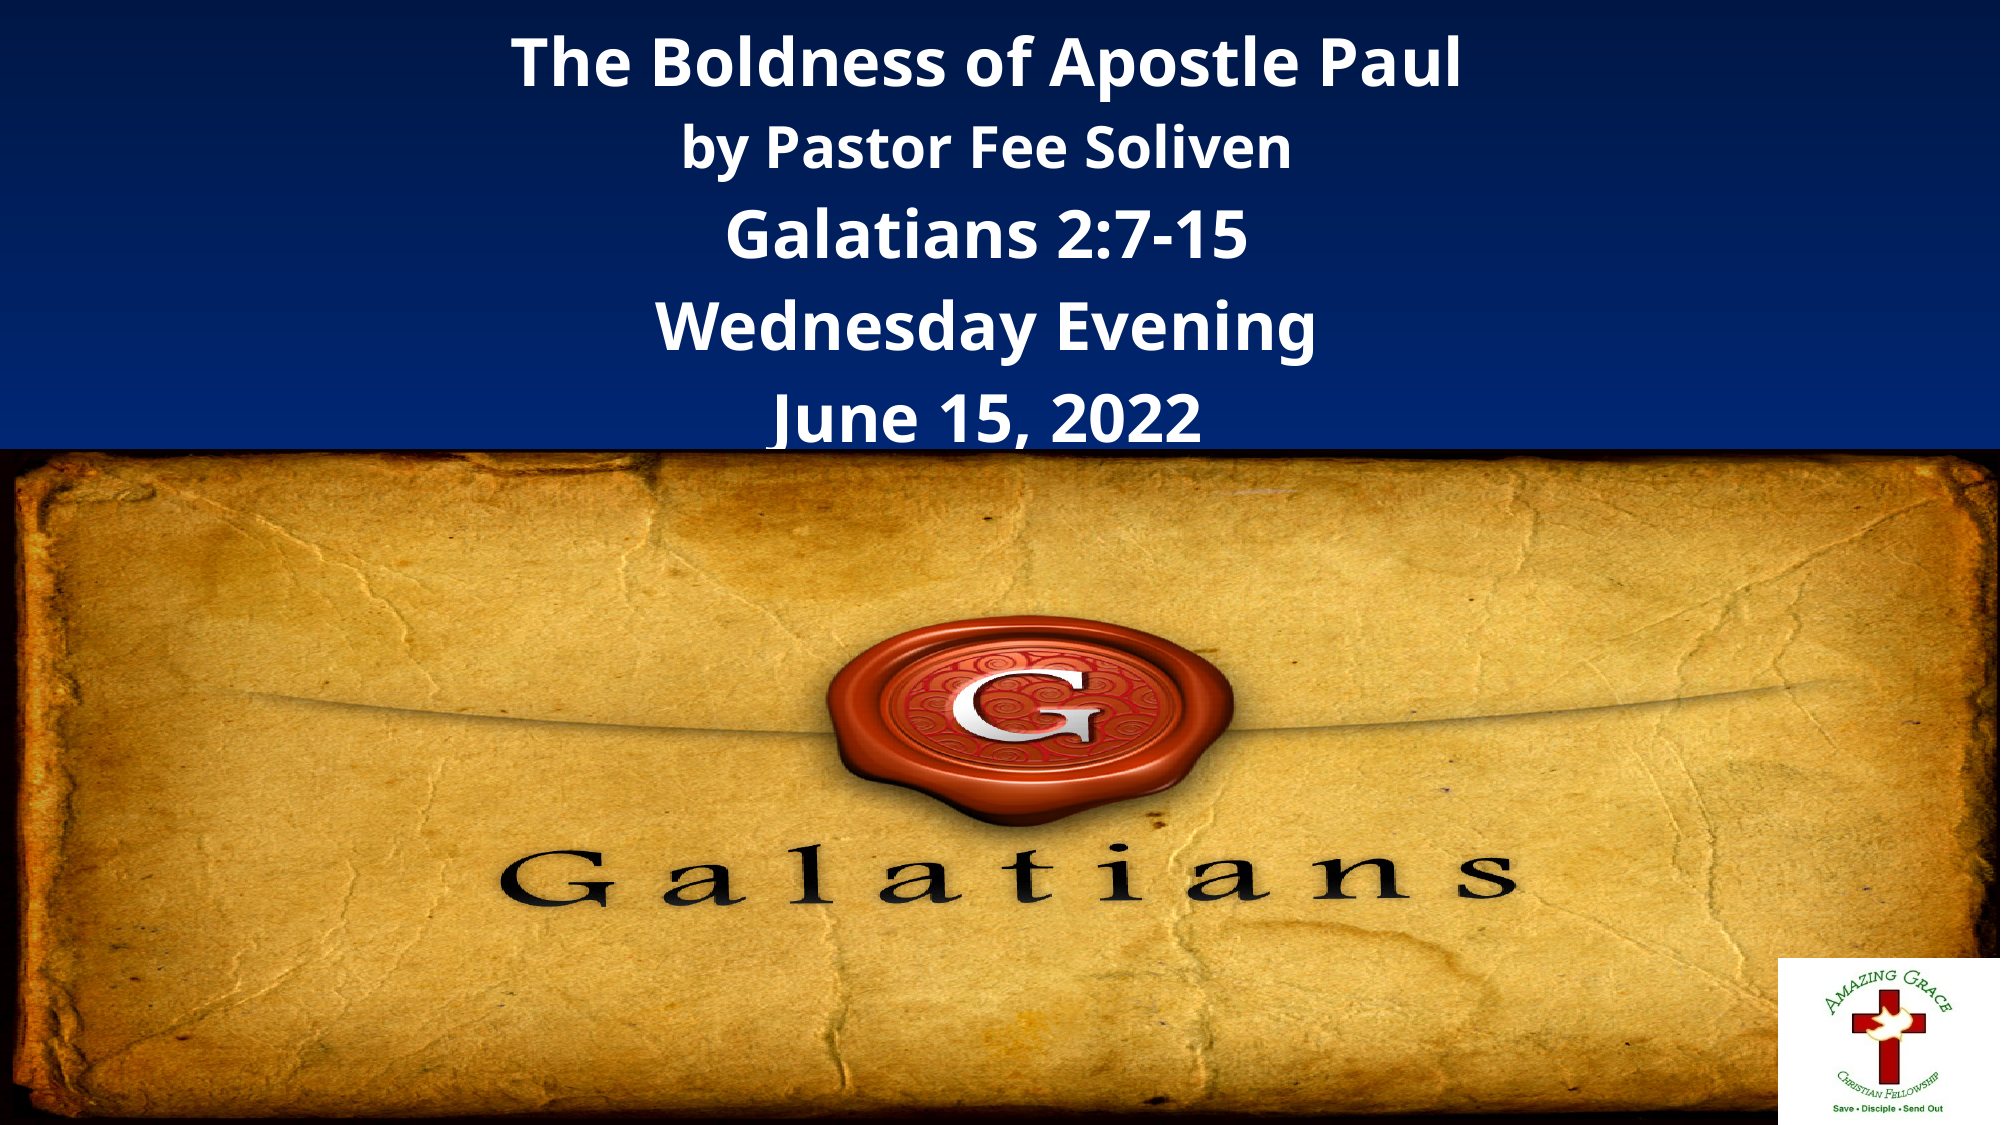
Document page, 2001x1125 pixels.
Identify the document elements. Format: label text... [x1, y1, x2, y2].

picture [0, 449, 2000, 1125]
text_box The Boldness of Apostle Paul by Pastor Fee Soliven Galatians 2:7-15 Wednesday Evening June 15, 2022 [37, 0, 1938, 313]
